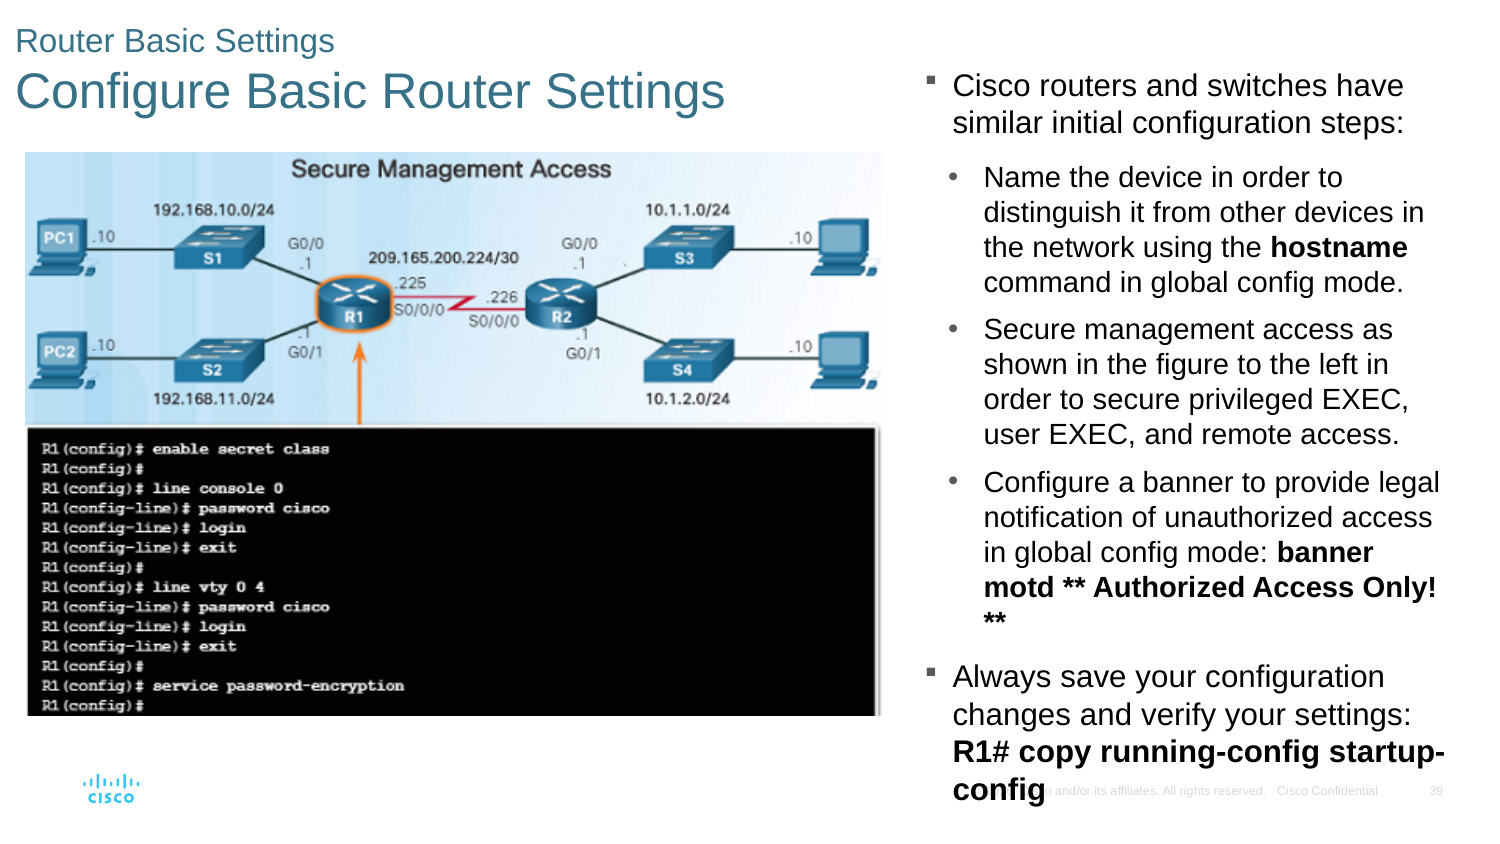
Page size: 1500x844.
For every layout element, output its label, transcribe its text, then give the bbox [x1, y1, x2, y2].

picture [25, 152, 883, 716]
title Router Basic Settings Configure Basic Router Settings [0, 6, 910, 131]
list Cisco routers and switches have similar initial configuration steps: Name the device in order to distinguish it from other devices in the network using the hostname command in global config mode. Secure management access as shown in the figure to the left in order to secure privileged EXEC, user EXEC, and remote access. Configure a banner to provide legal notification of unauthorized access in global config mode: banner motd ** Authorized Access Only! ** Always save your configuration changes and verify your settings: R1# copy running-config startup-config [909, 57, 1481, 812]
